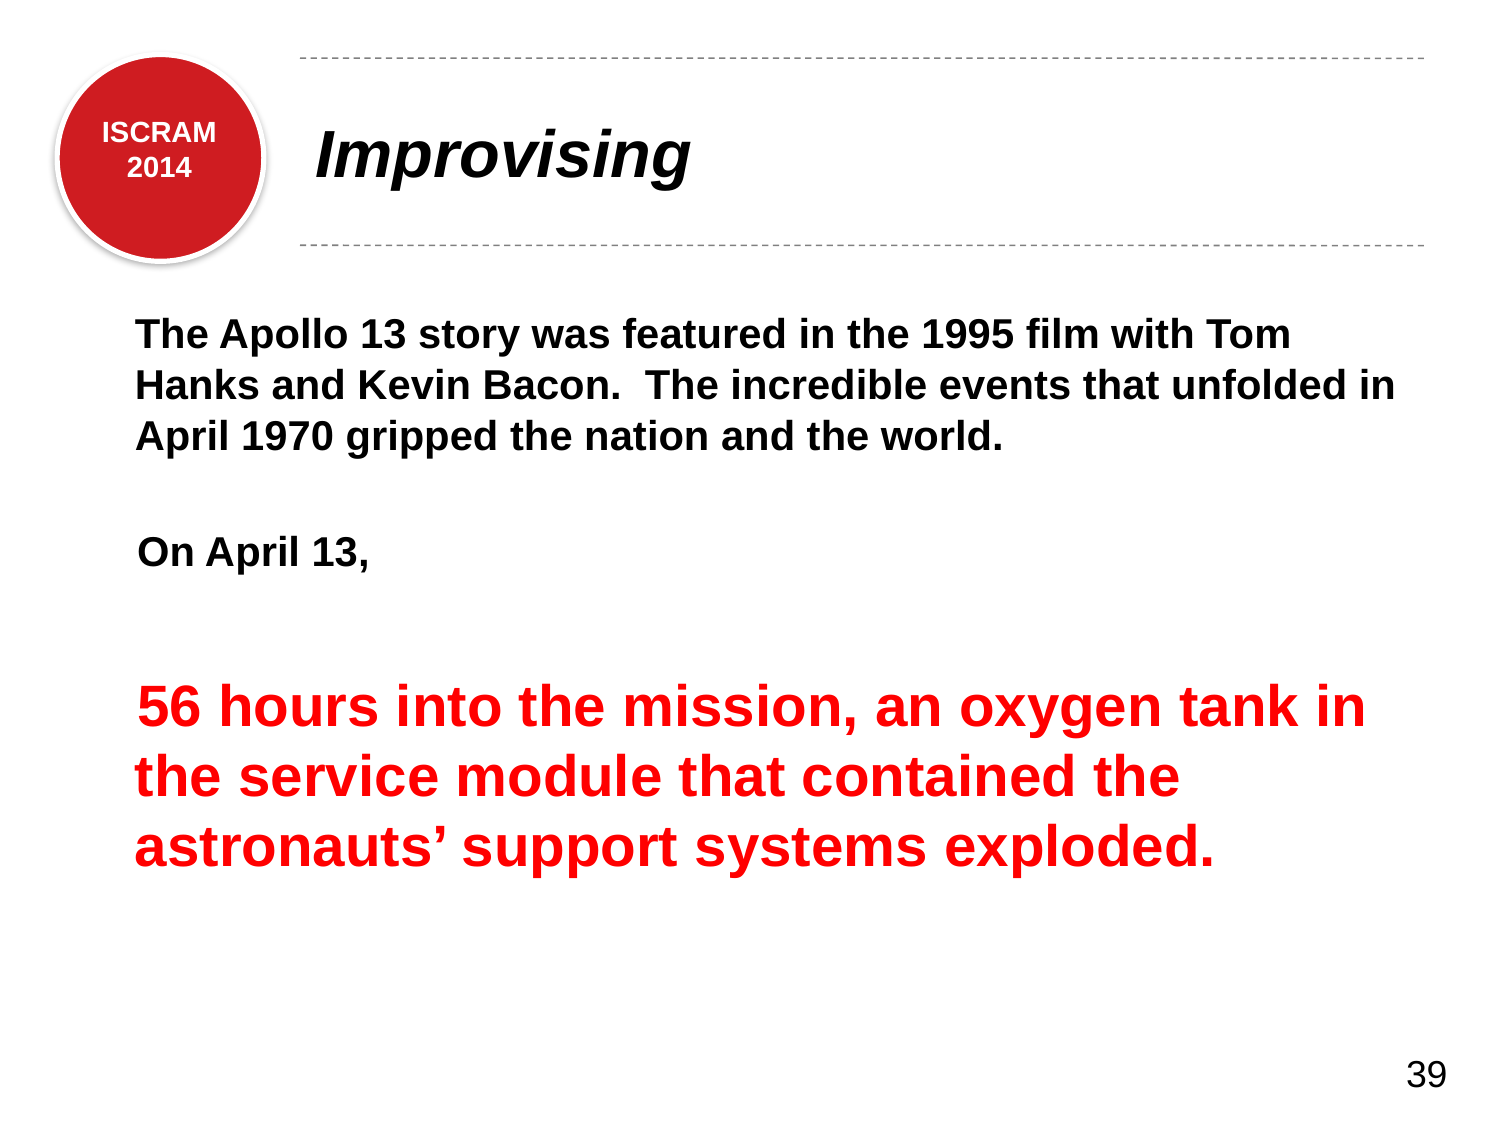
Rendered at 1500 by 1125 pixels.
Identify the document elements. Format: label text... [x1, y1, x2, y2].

slide_number 39 [1112, 1042, 1463, 1103]
list The Apollo 13 story was featured in the 1995 film with Tom Hanks and Kevin Bacon. The incredible events that unfolded in April 1970 gripped the nation and the world. On April 13, 56 hours into the mission, an oxygen tank in the service module that contained the astronauts’ support systems exploded. [74, 290, 1426, 1043]
title Improvising [299, 57, 1426, 246]
